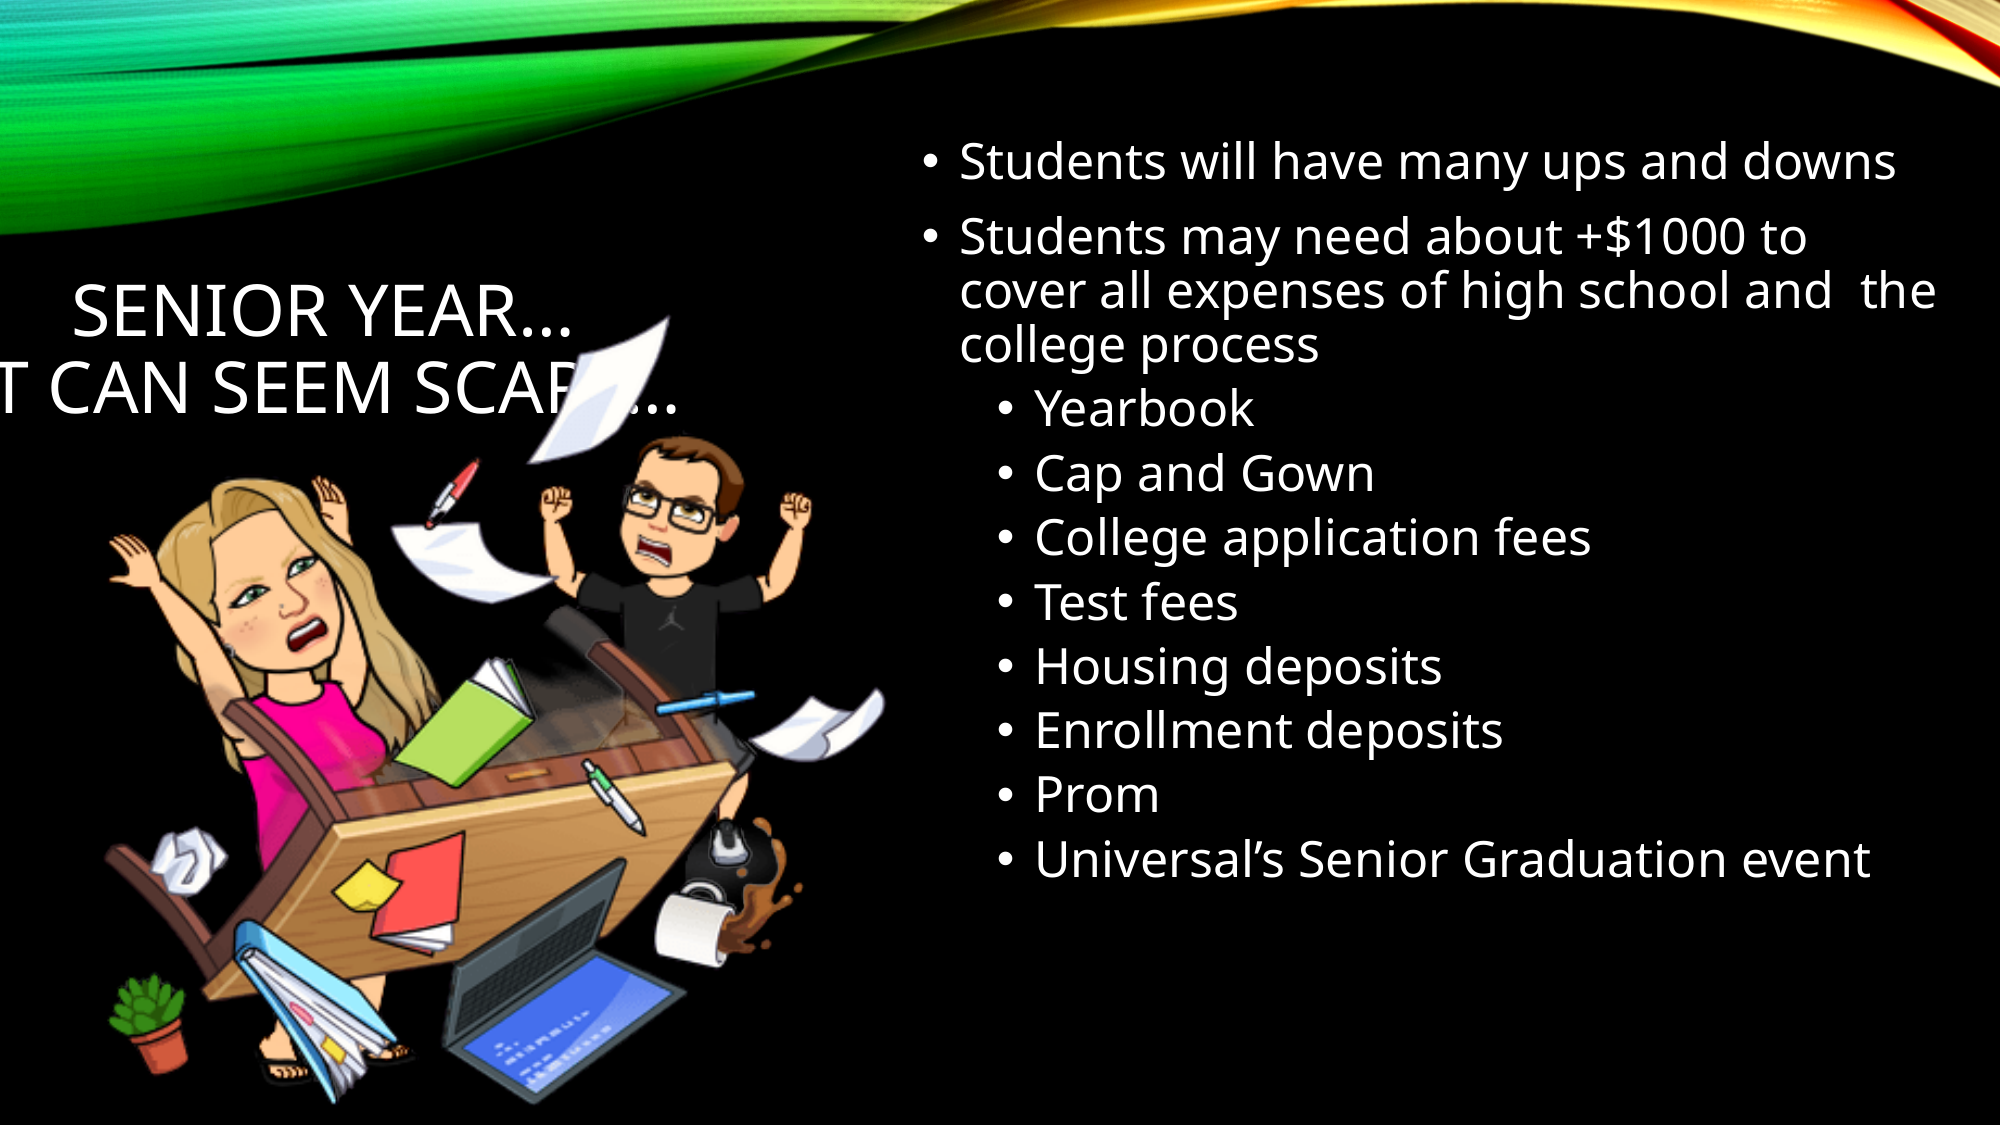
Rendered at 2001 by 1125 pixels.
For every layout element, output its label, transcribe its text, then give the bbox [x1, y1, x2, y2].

picture [0, 0, 2000, 237]
title Senior Year… It can seem scary… [0, 255, 699, 534]
list Students will have many ups and downs Students may need about +$1000 to cover all expenses of high school and the college process Yearbook Cap and Gown College application fees Test fees Housing deposits Enrollment deposits Prom Universal’s Senior Graduation event [906, 116, 1957, 978]
picture [43, 296, 907, 1125]
